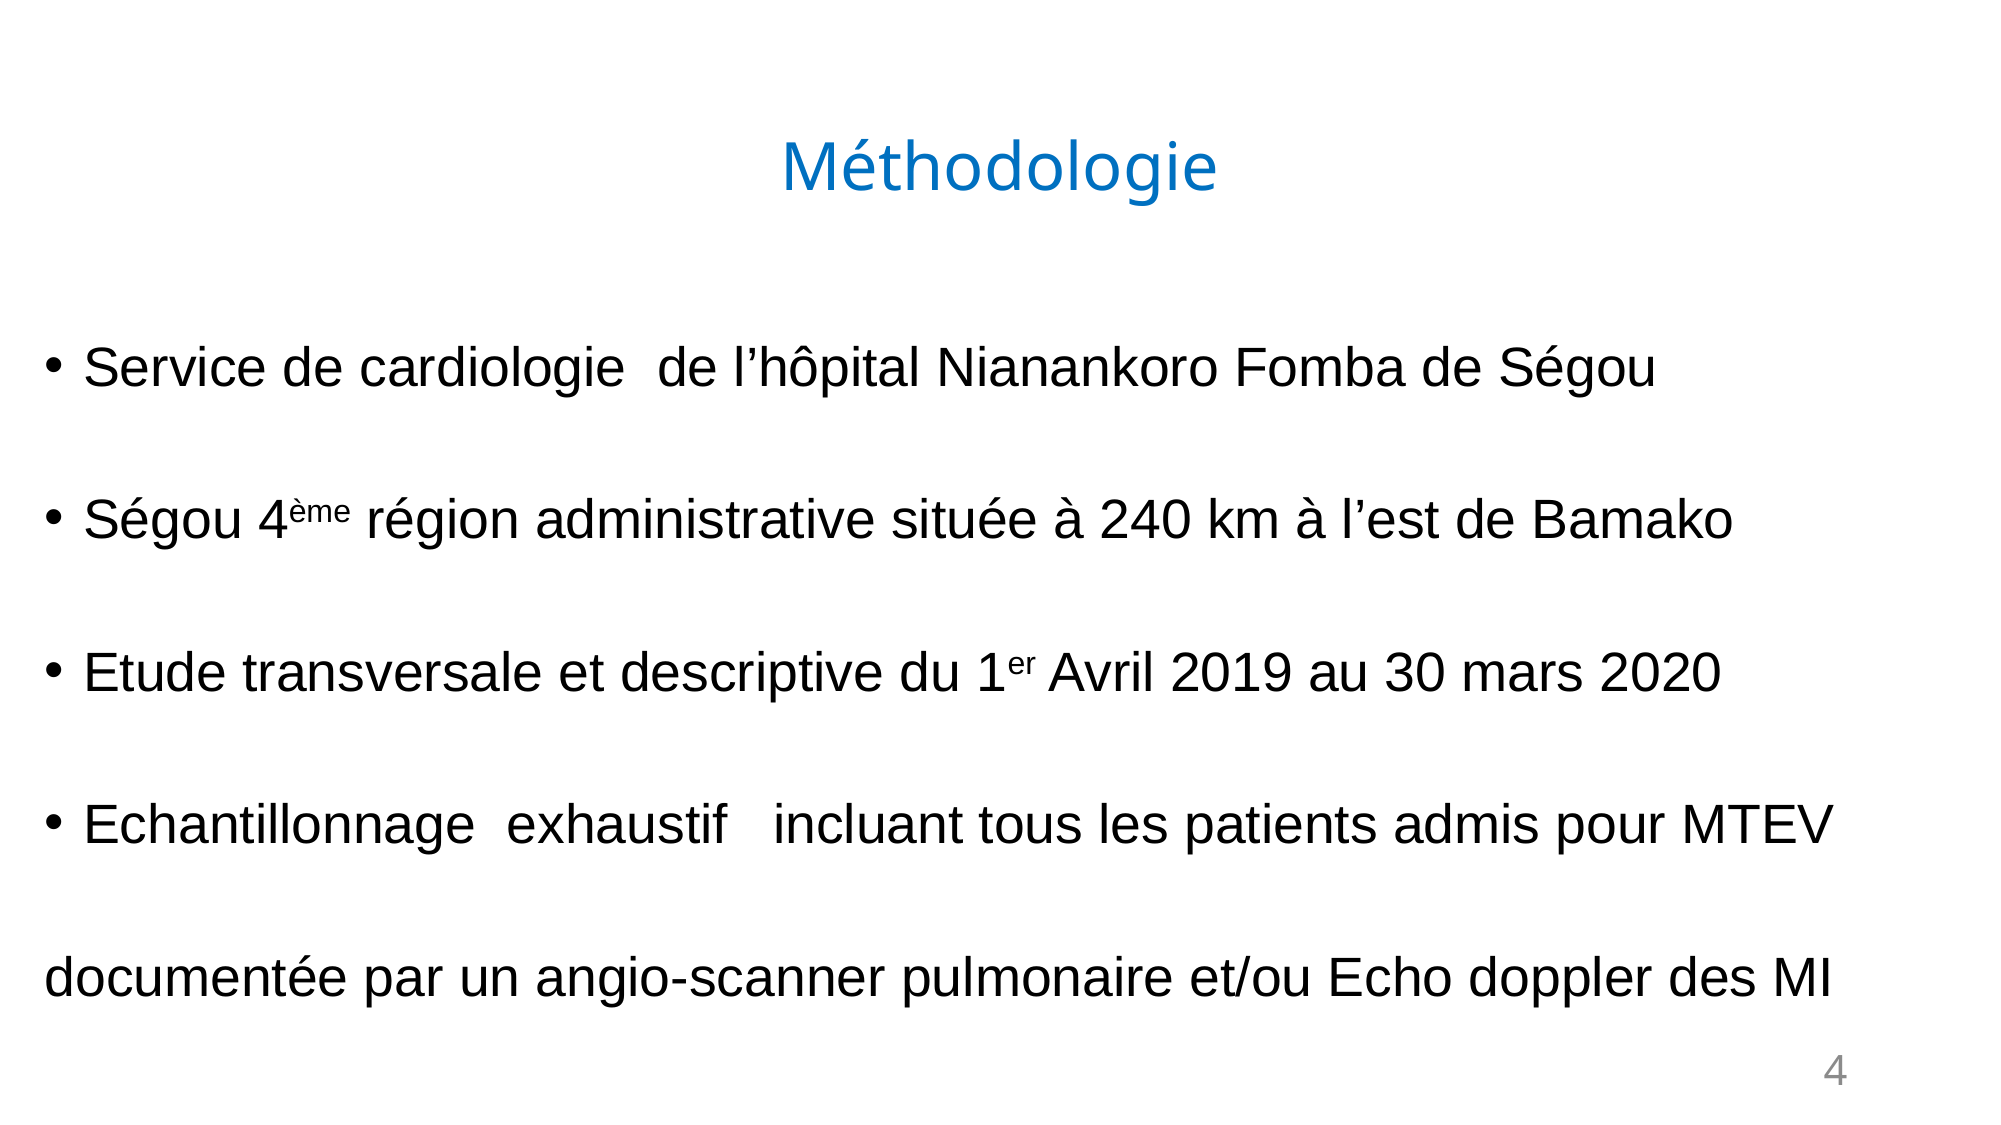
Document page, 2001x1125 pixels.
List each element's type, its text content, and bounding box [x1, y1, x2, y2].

title Méthodologie [137, 59, 1863, 257]
slide_number 4 [1412, 1042, 1863, 1103]
list Service de cardiologie de l’hôpital Nianankoro Fomba de Ségou Ségou 4ème région administrative située à 240 km à l’est de Bamako Etude transversale et descriptive du 1er Avril 2019 au 30 mars 2020 Echantillonnage exhaustif incluant tous les patients admis pour MTEV documentée par un angio-scanner pulmonaire et/ou Echo doppler des MI [29, 257, 1976, 1017]
